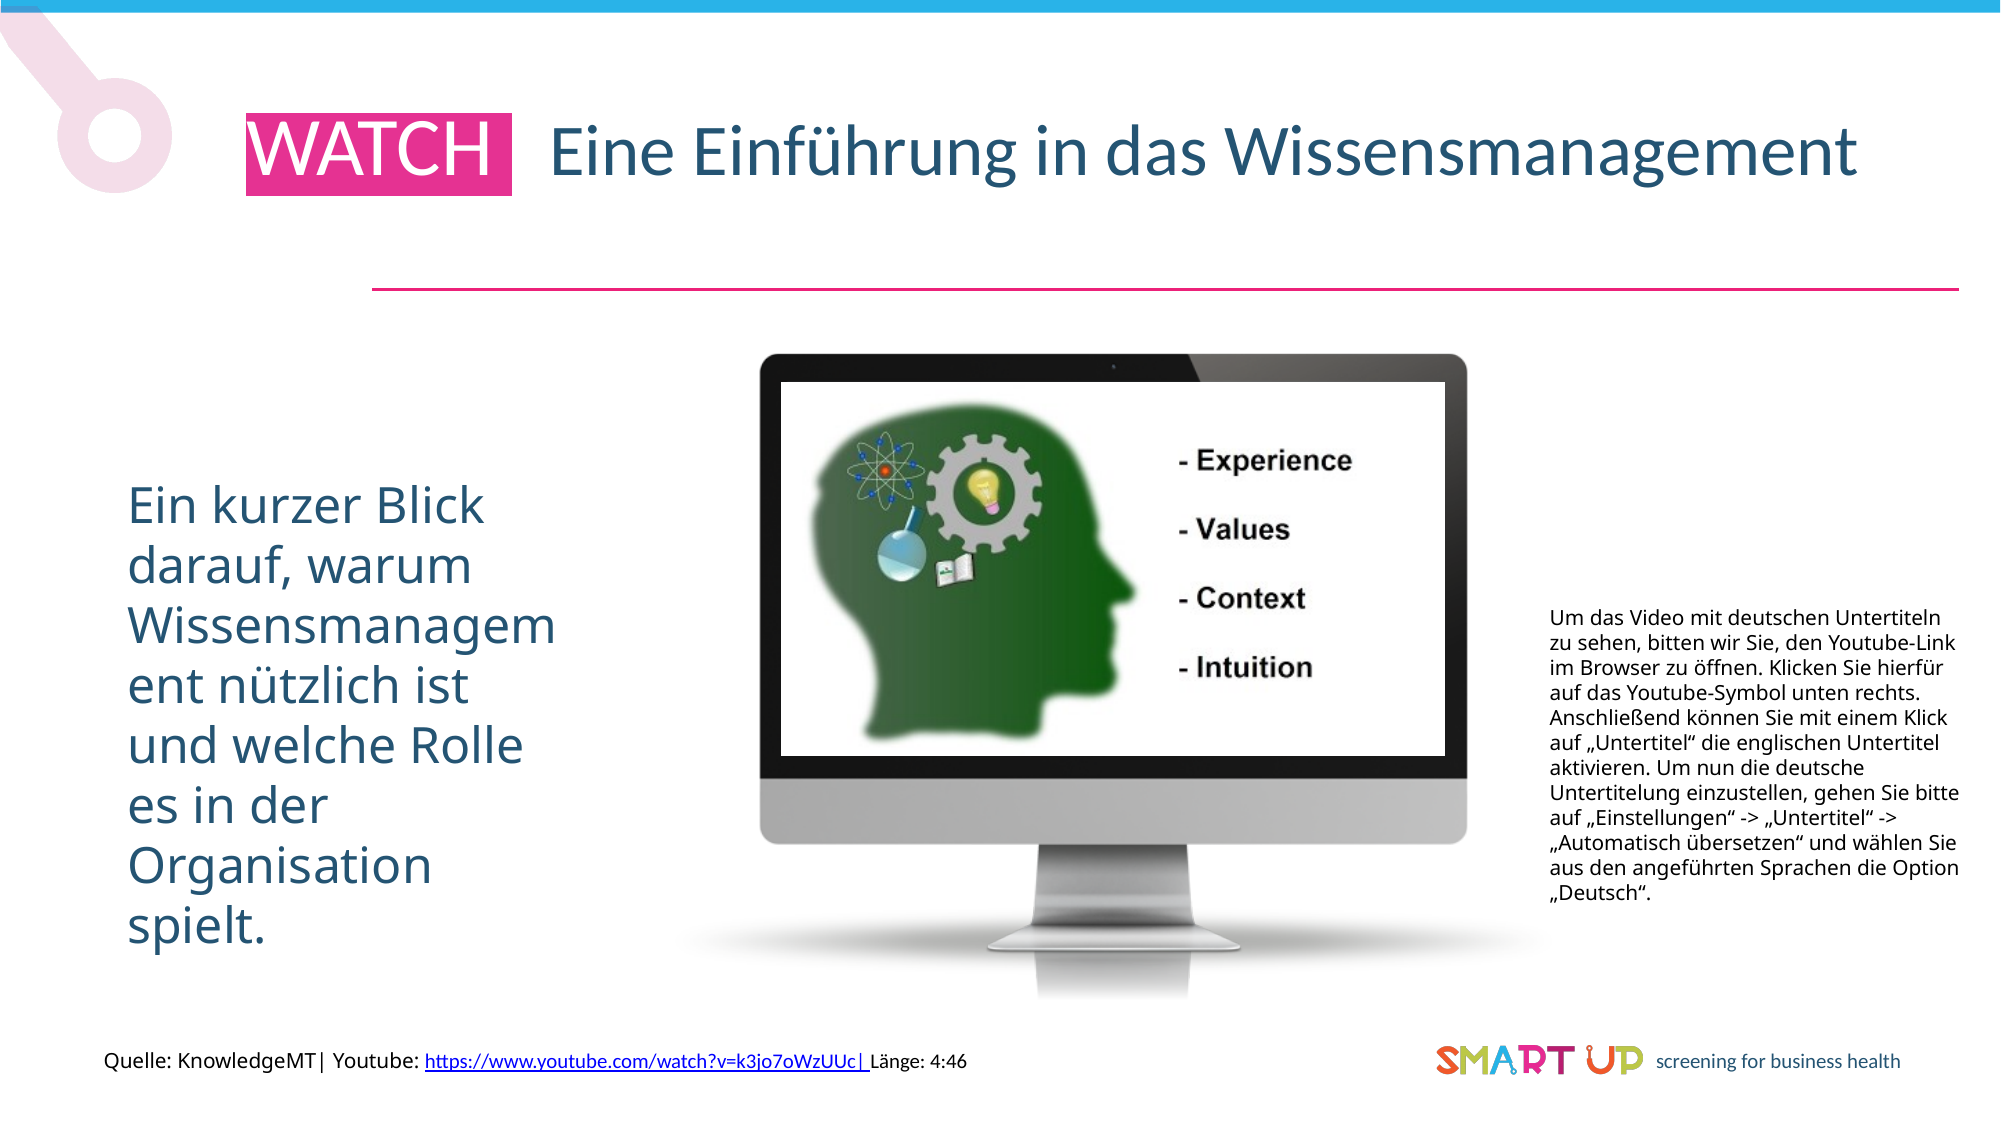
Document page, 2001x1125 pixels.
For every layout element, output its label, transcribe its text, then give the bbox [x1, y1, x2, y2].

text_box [780, 381, 1446, 757]
picture [665, 269, 1643, 1078]
text_box Ein kurzer Blick darauf, warum Wissensmanagement nützlich ist und welche Rolle es in der Organisation spielt. [119, 465, 582, 961]
text_box Quelle: KnowledgeMT| Youtube: https://www.youtube.com/watch?v=k3jo7oWzUUc| Länge: 4:46 [96, 1035, 1235, 1080]
list WATCH Eine Einführung in das Wissensmanagement [237, 102, 1892, 254]
text_box Um das Video mit deutschen Untertiteln zu sehen, bitten wir Sie, den Youtube-Link im Browser zu öffnen. Klicken Sie hierfür auf das Youtube-Symbol unten rechts. Anschließend können Sie mit einem Klick auf „Untertitel“ die englischen Untertitel aktivieren. Um nun die deutsche Untertitelung einzustellen, gehen Sie bitte auf „Einstellungen“ -> „Untertitel“ -> „Automatisch übersetzen“ und wählen Sie aus den angeführten Sprachen die Option „Deutsch“. [1557, 597, 1978, 937]
picture [0, 6, 224, 218]
